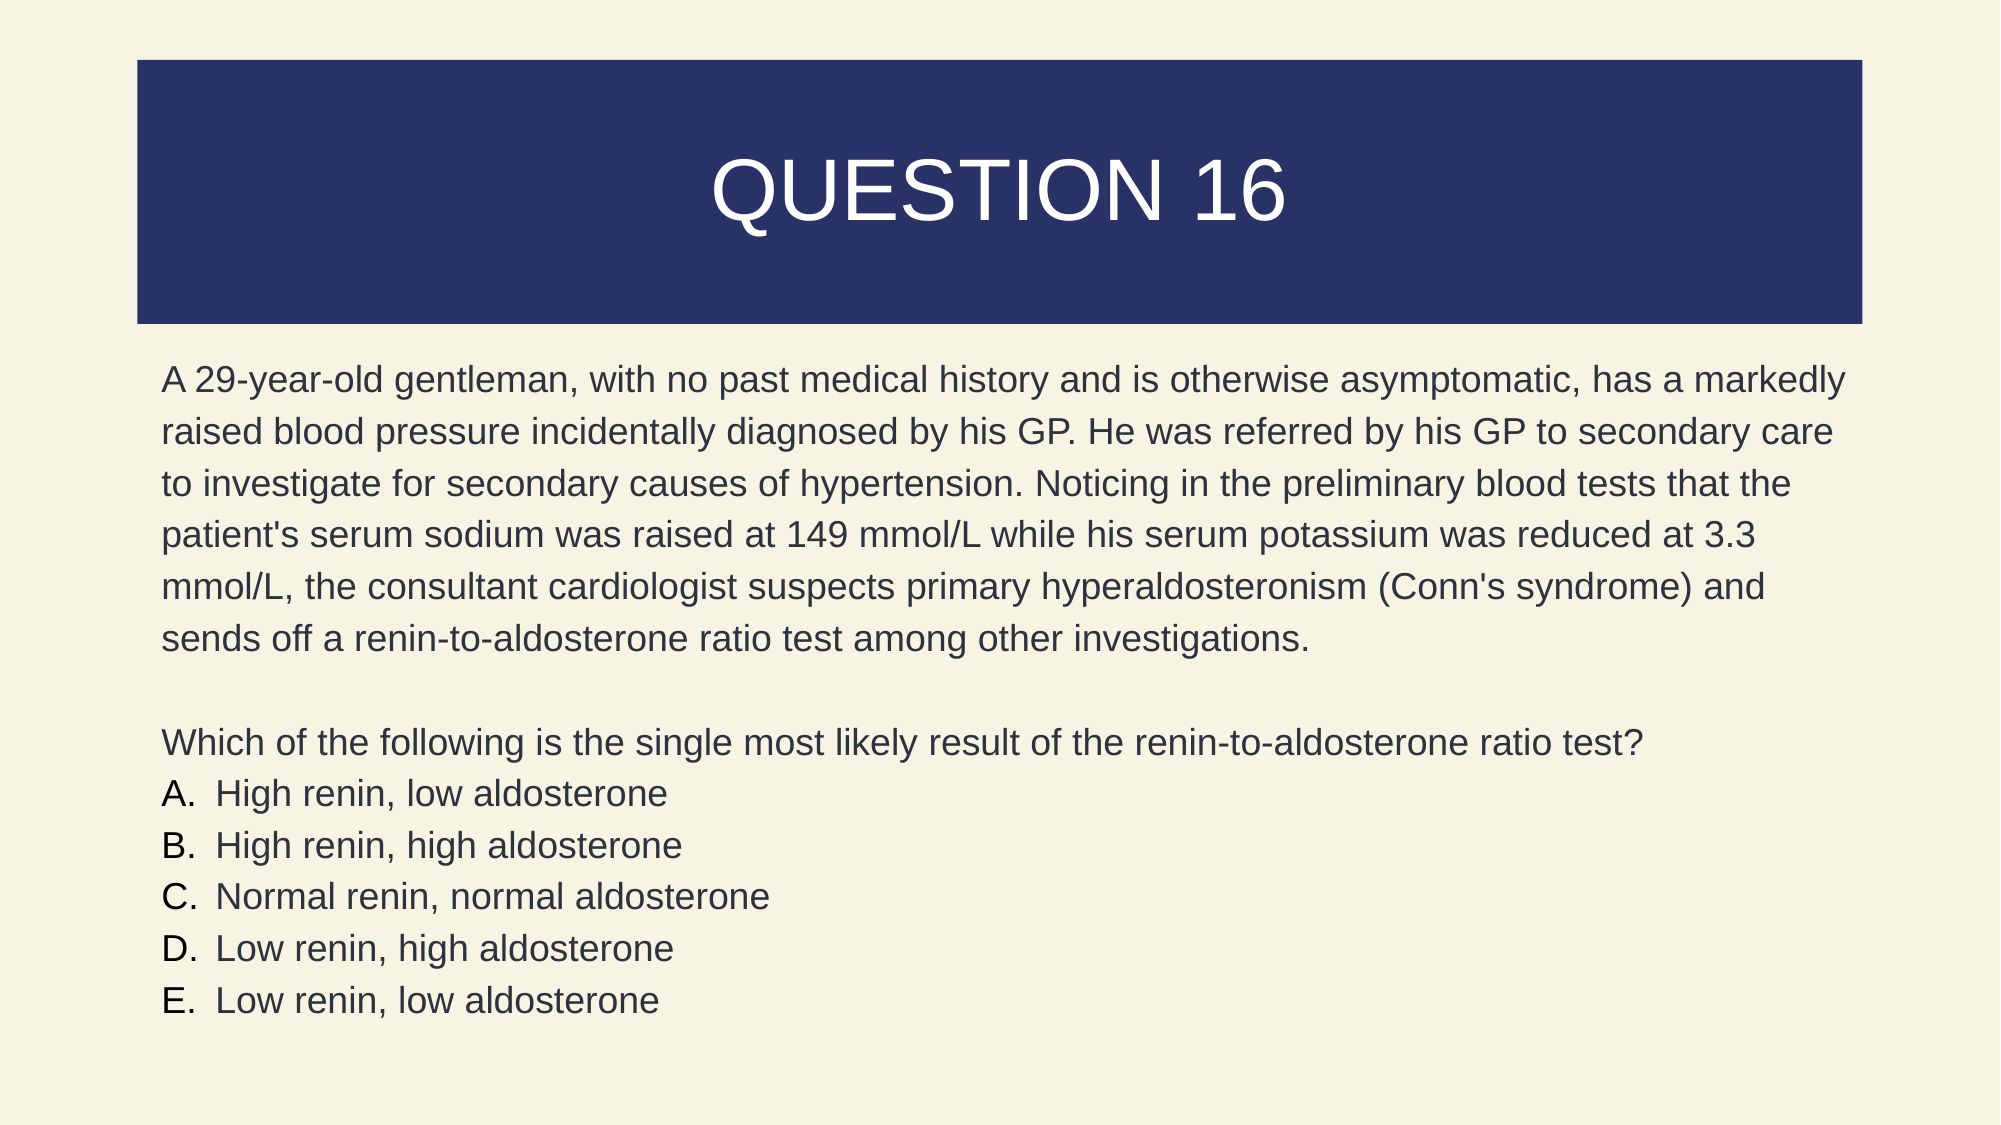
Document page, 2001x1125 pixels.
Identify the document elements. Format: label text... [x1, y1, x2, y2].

text_box A 29-year-old gentleman, with no past medical history and is otherwise asymptomatic, has a markedly raised blood pressure incidentally diagnosed by his GP. He was referred by his GP to secondary care to investigate for secondary causes of hypertension. Noticing in the preliminary blood tests that the patient's serum sodium was raised at 149 mmol/L while his serum potassium was reduced at 3.3 mmol/L, the consultant cardiologist suspects primary hyperaldosteronism (Conn's syndrome) and sends off a renin-to-aldosterone ratio test among other investigations. Which of the following is the single most likely result of the renin-to-aldosterone ratio test? High renin, low aldosterone High renin, high aldosterone Normal renin, normal aldosterone Low renin, high aldosterone Low renin, low aldosterone [50, 341, 1863, 1029]
title QUESTION 16 [137, 59, 1863, 324]
